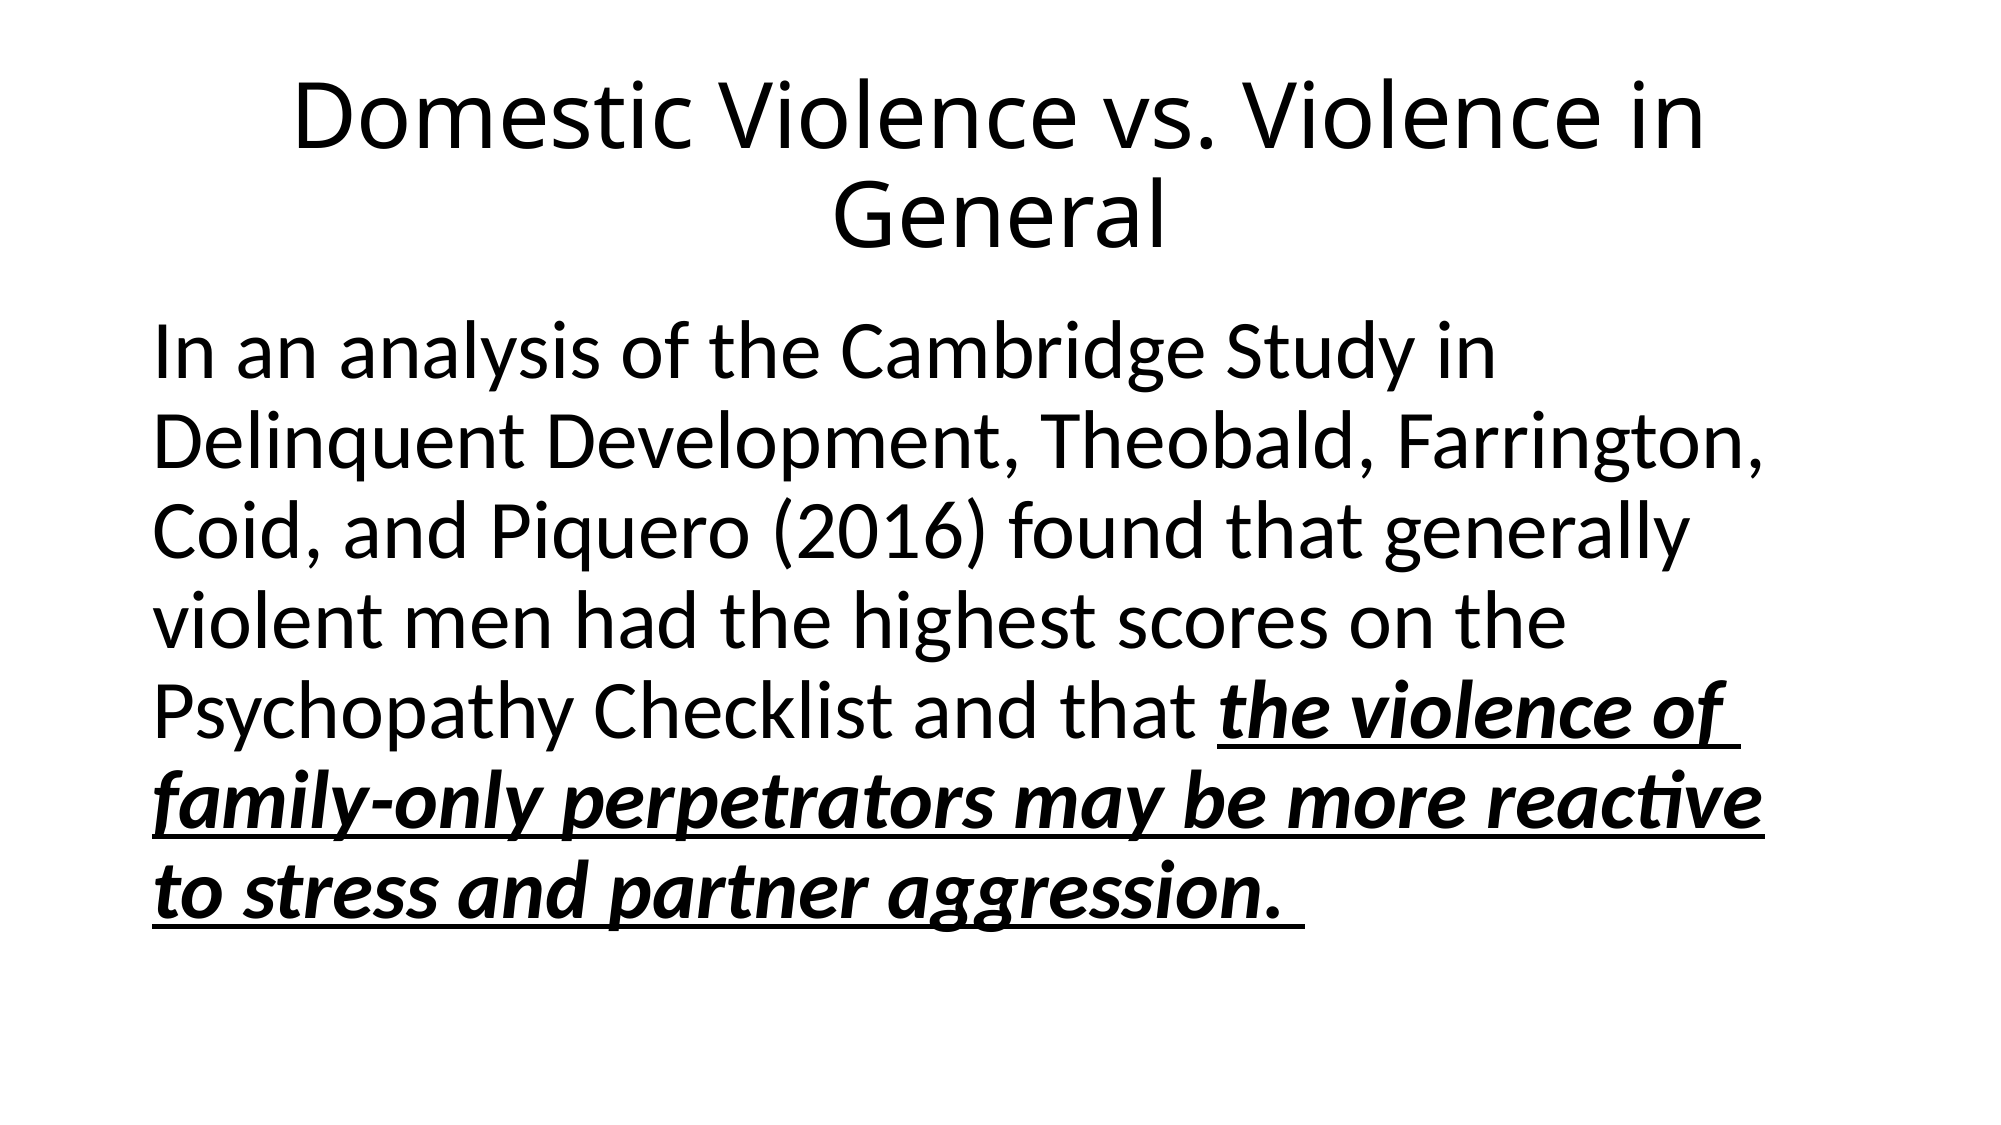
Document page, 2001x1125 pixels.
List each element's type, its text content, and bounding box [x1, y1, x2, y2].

list In an analysis of the Cambridge Study in Delinquent Development, Theobald, Farrington, Coid, and Piquero (2016) found that generally violent men had the highest scores on the Psychopathy Checklist and that the violence of family-only perpetrators may be more reactive to stress and partner aggression. [137, 299, 1863, 1014]
title Domestic Violence vs. Violence in General [137, 59, 1863, 278]
